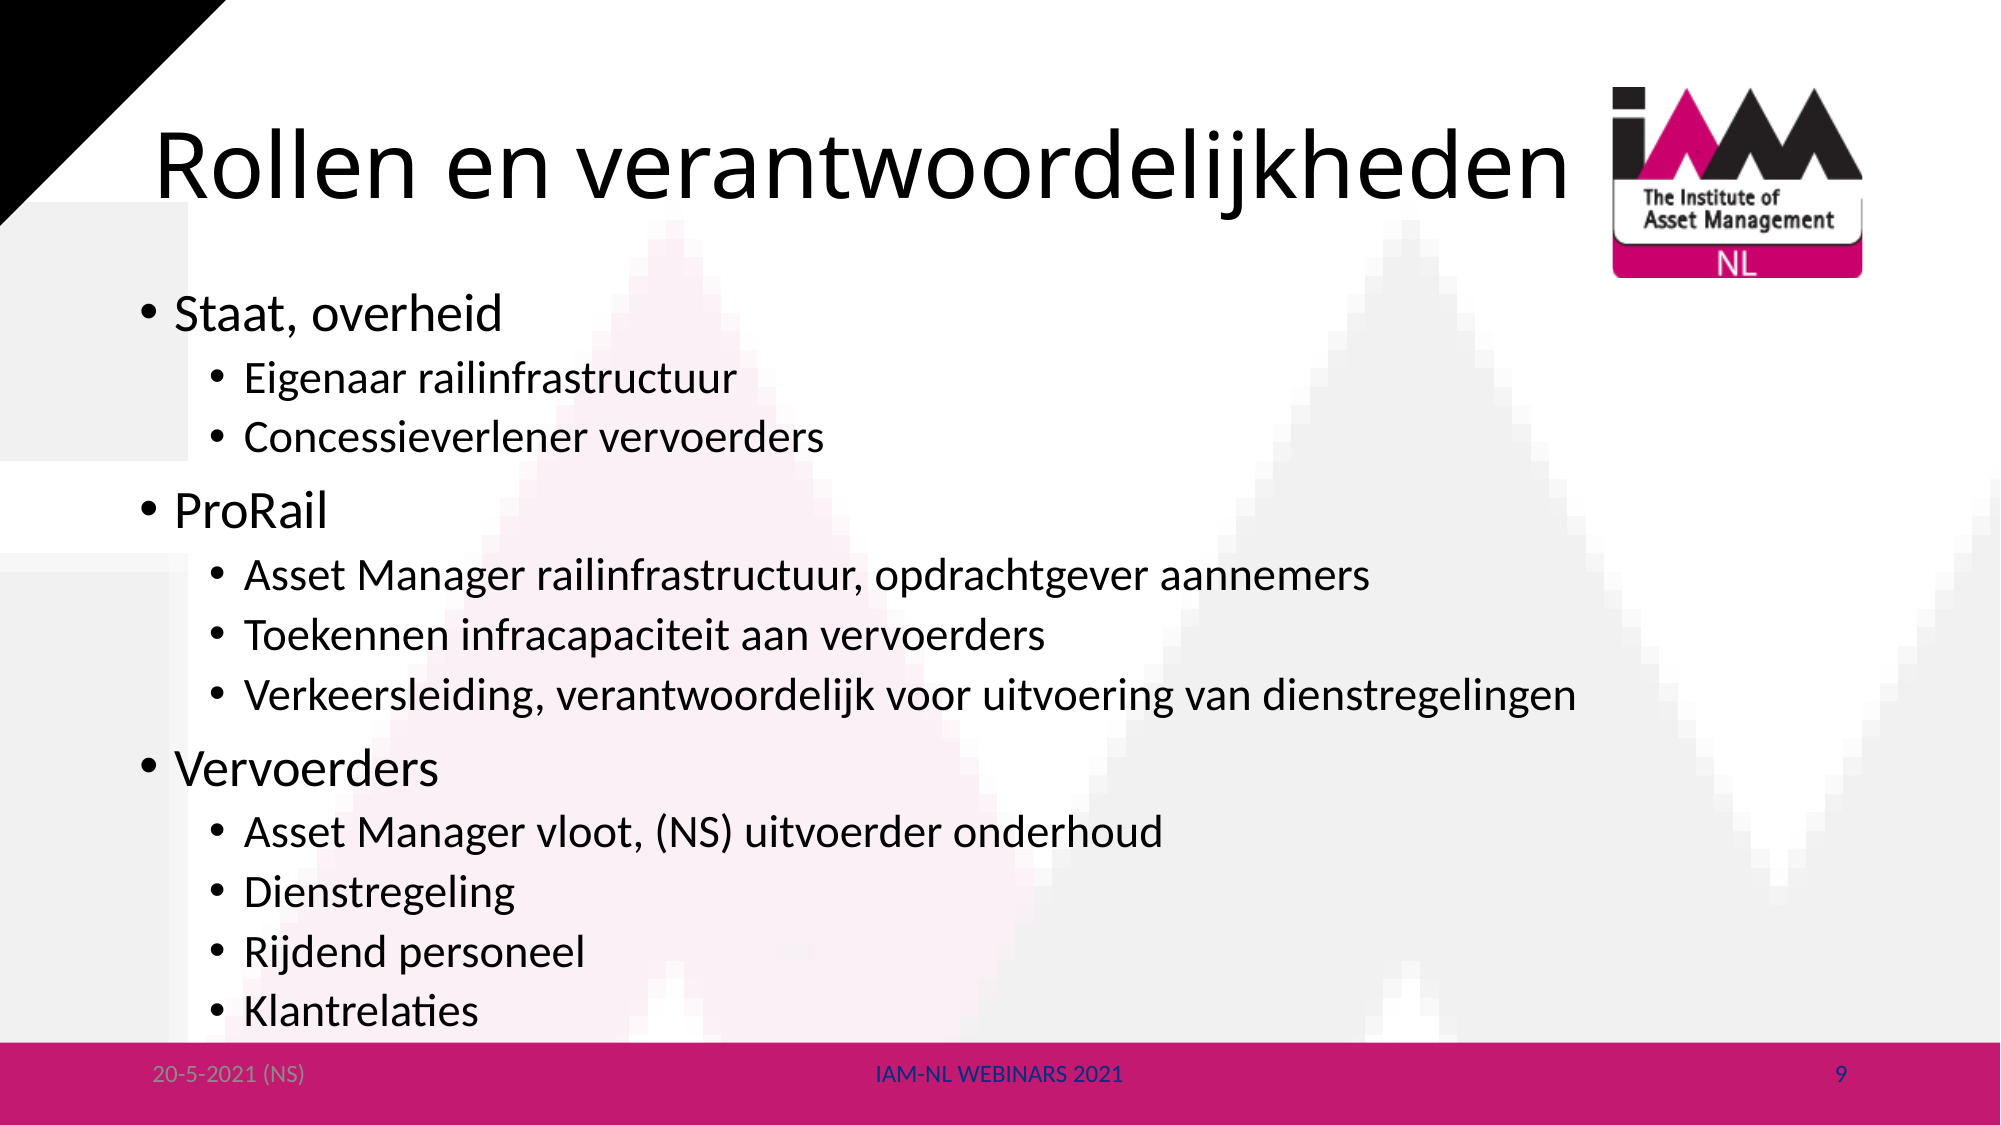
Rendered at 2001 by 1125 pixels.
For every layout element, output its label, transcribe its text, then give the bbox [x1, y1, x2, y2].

footer IAM-NL WEBINARS 2021 [662, 1042, 1338, 1103]
title Rollen en verantwoordelijkheden [137, 59, 1863, 277]
list Staat, overheid Eigenaar railinfrastructuur Concessieverlener vervoerders ProRail Asset Manager railinfrastructuur, opdrachtgever aannemers Toekennen infracapaciteit aan vervoerders Verkeersleiding, verantwoordelijk voor uitvoering van dienstregelingen Vervoerders Asset Manager vloot, (NS) uitvoerder onderhoud Dienstregeling Rijdend personeel Klantrelaties [124, 277, 1875, 1053]
slide_number 9 [1412, 1042, 1863, 1103]
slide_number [137, 1042, 588, 1103]
